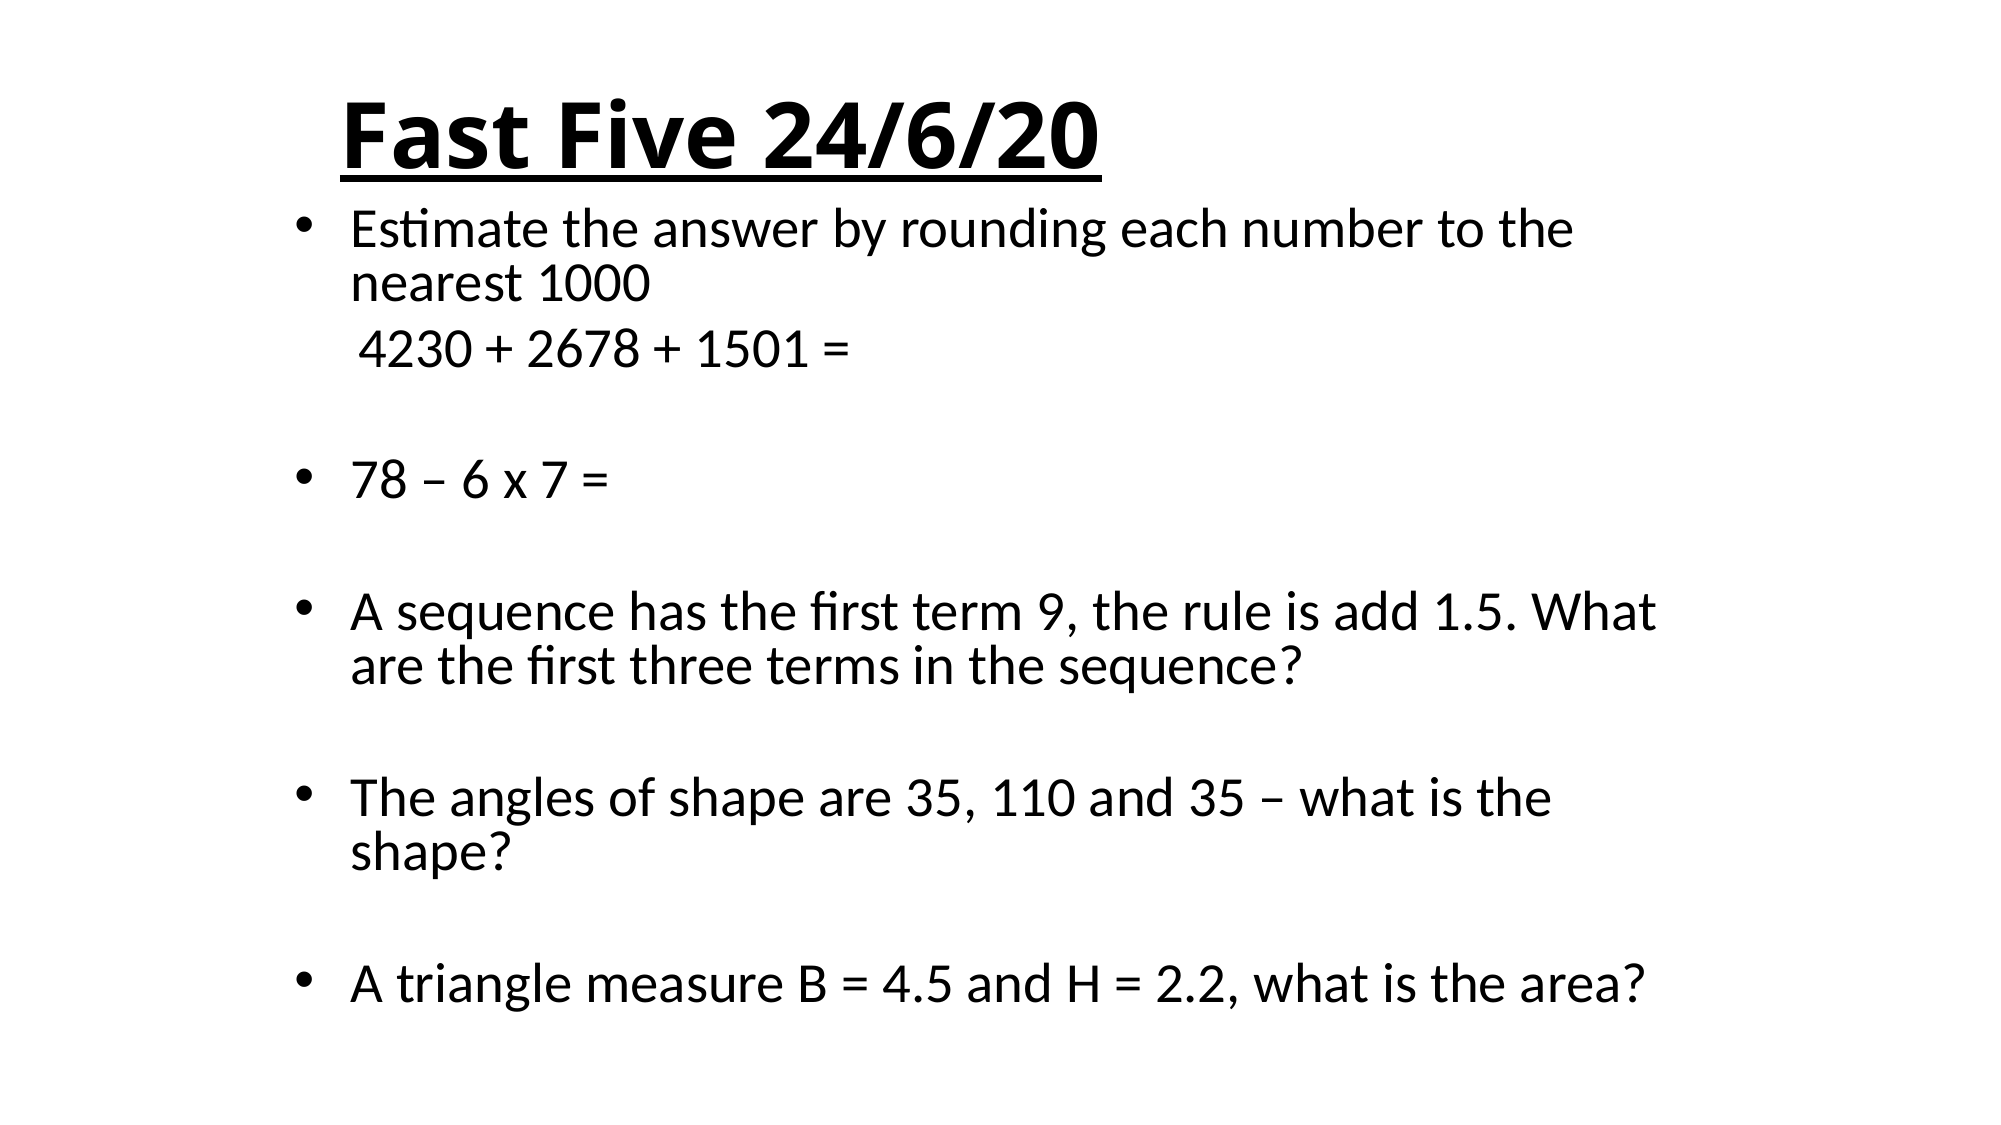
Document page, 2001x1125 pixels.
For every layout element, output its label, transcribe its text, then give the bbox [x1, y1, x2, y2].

title Fast Five 24/6/20 [324, 45, 1675, 196]
list Estimate the answer by rounding each number to the nearest 1000 4230 + 2678 + 1501 = 78 – 6 x 7 = A sequence has the first term 9, the rule is add 1.5. What are the first three terms in the sequence? The angles of shape are 35, 110 and 35 – what is the shape? A triangle measure B = 4.5 and H = 2.2, what is the area? [279, 196, 1721, 1106]
